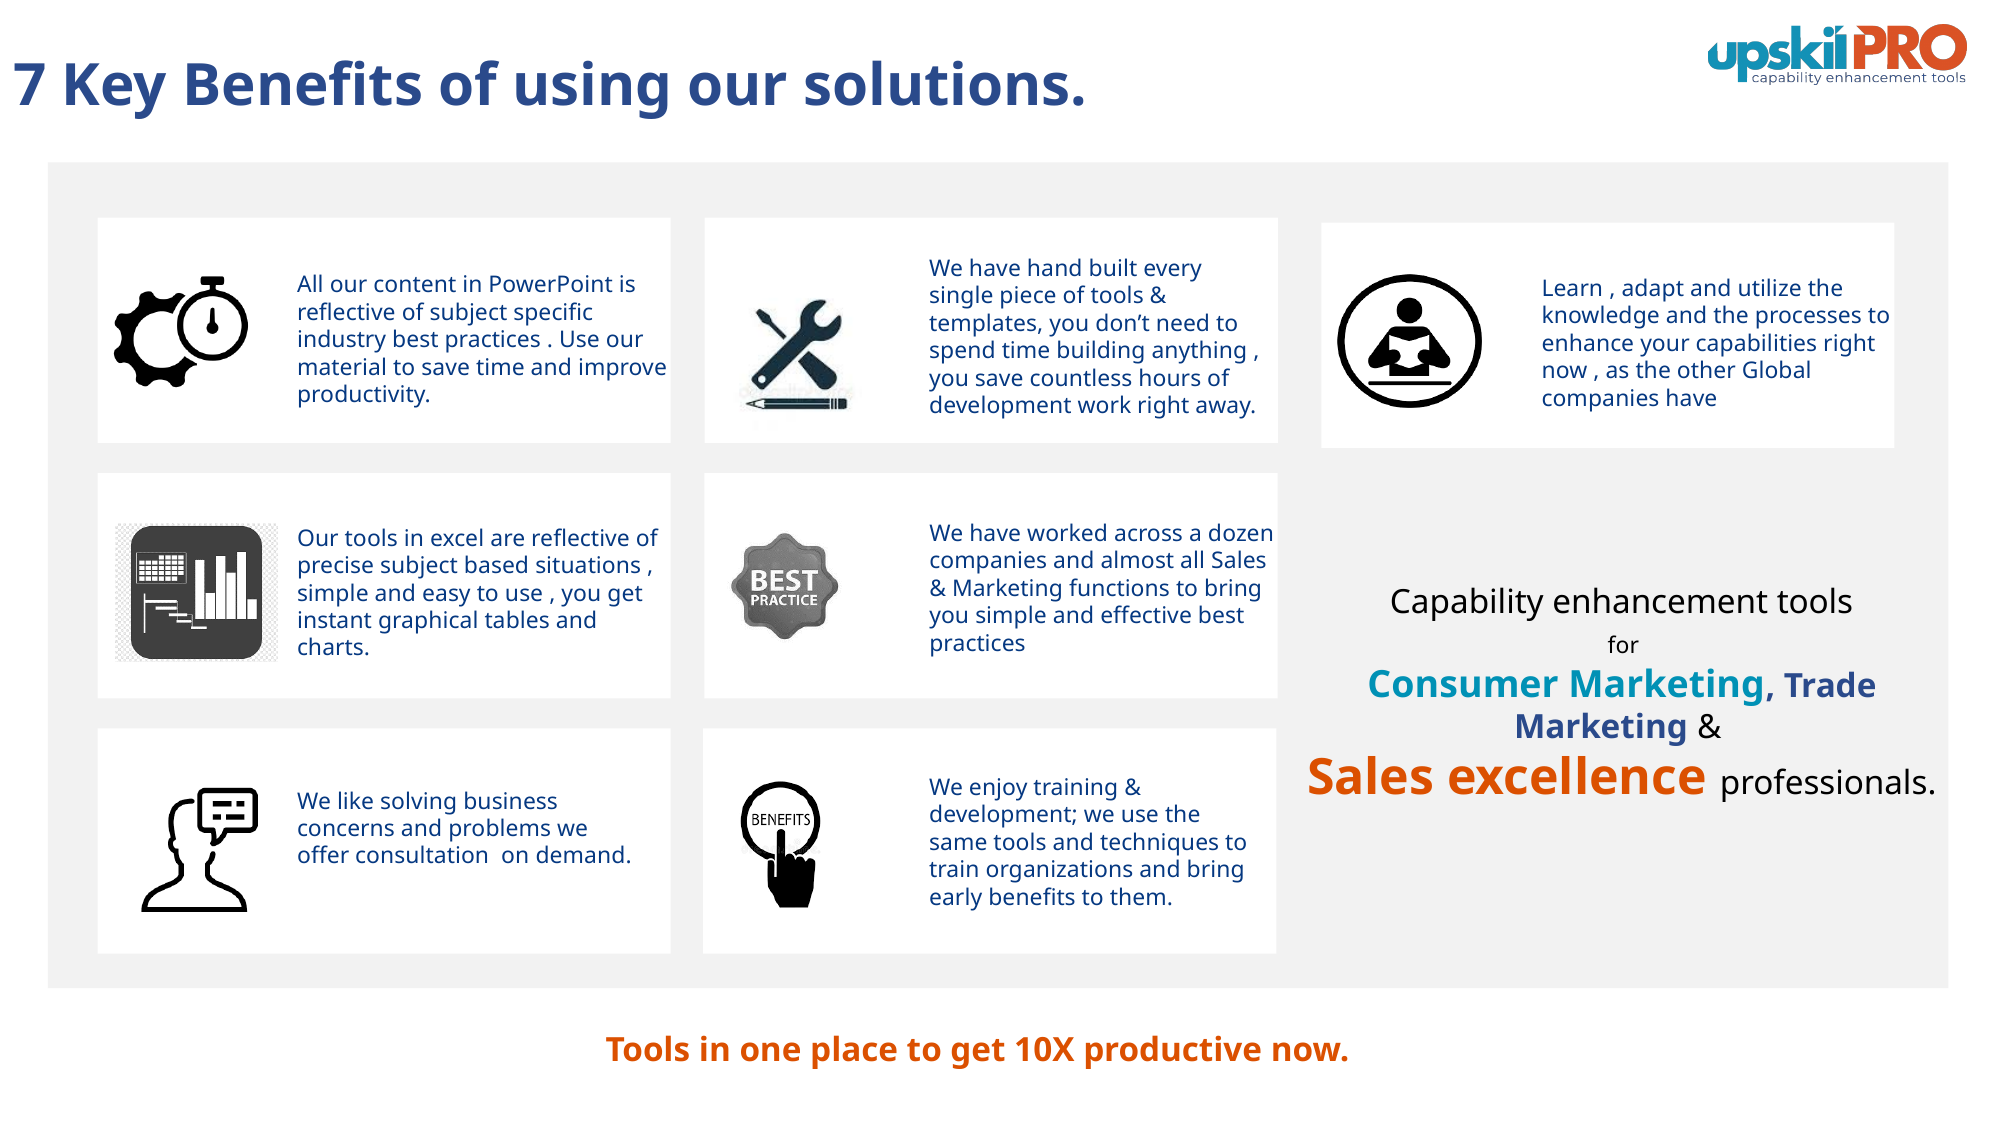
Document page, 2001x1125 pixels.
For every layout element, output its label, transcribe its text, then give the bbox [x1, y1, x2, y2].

text_box Our tools in excel are reflective of precise subject based situations , simple and easy to use , you get instant graphical tables and charts. [297, 523, 663, 661]
text_box [97, 727, 672, 955]
picture [724, 769, 871, 917]
picture [723, 525, 846, 647]
text_box Tools in one place to get 10X productive now. [505, 1028, 1461, 1069]
picture [112, 263, 249, 400]
text_box [47, 161, 1949, 989]
text_box Learn , adapt and utilize the knowledge and the processes to enhance your capabilities right now , as the other Global companies have [1541, 273, 1892, 411]
picture [724, 274, 882, 434]
text_box Capability enhancement tools for Consumer Marketing, Trade Marketing & Sales excellence professionals. [1295, 580, 1949, 805]
text_box [702, 727, 1277, 955]
text_box All our content in PowerPoint is reflective of subject specific industry best practices . Use our material to save time and improve productivity. [297, 269, 668, 407]
text_box [97, 472, 672, 699]
text_box 7 Key Benefits of using our solutions. [0, 39, 1118, 125]
text_box We enjoy training & development; we use the same tools and techniques to train organizations and bring early benefits to them. [929, 772, 1253, 910]
text_box [97, 217, 672, 444]
picture [1337, 274, 1482, 408]
picture [1708, 24, 1967, 85]
text_box [703, 472, 1279, 699]
text_box We like solving business concerns and problems we offer consultation on demand. [297, 786, 642, 897]
text_box We have hand built every single piece of tools & templates, you don’t need to spend time building anything , you save countless hours of development work right away. [929, 253, 1265, 419]
text_box We have worked across a dozen companies and almost all Sales & Marketing functions to bring you simple and effective best practices [929, 518, 1287, 656]
text_box [1320, 221, 1896, 449]
picture [136, 785, 268, 917]
text_box [704, 217, 1279, 444]
picture [115, 523, 278, 662]
